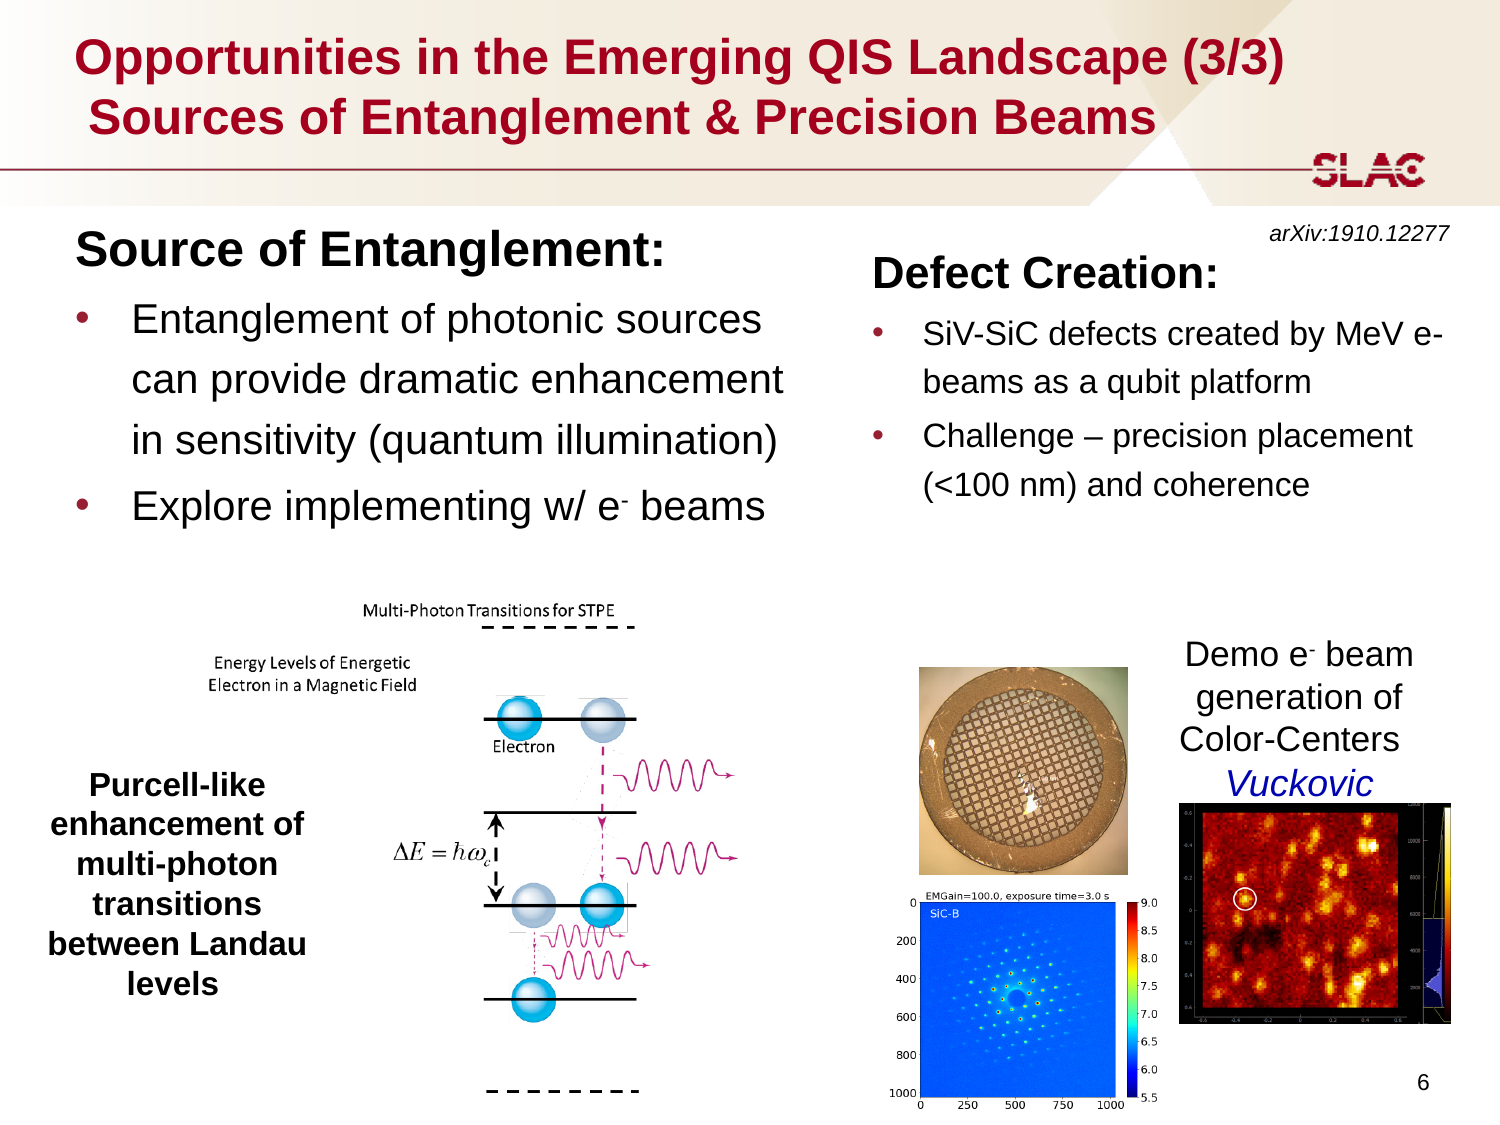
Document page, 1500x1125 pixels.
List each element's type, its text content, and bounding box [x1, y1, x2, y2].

text_box Purcell-like enhancement of multi-photon transitions between Landau levels [0, 755, 193, 1010]
text_box Defect Creation: SiV-SiC defects created by MeV e- beams as a qubit platform Challenge – precision placement (<100 nm) and coherence [872, 232, 1449, 566]
slide_number 6 [1405, 1036, 1458, 1125]
picture [0, 0, 1500, 206]
title Opportunities in the Emerging QIS Landscape (3/3) Sources of Entanglement & Precision Beams [74, 21, 1404, 145]
picture [885, 889, 1161, 1114]
picture [1179, 802, 1451, 1024]
picture [919, 666, 1129, 875]
text_box Demo e- beam generation of Color-Centers Vuckovic [1150, 623, 1449, 812]
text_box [198, 595, 739, 1093]
